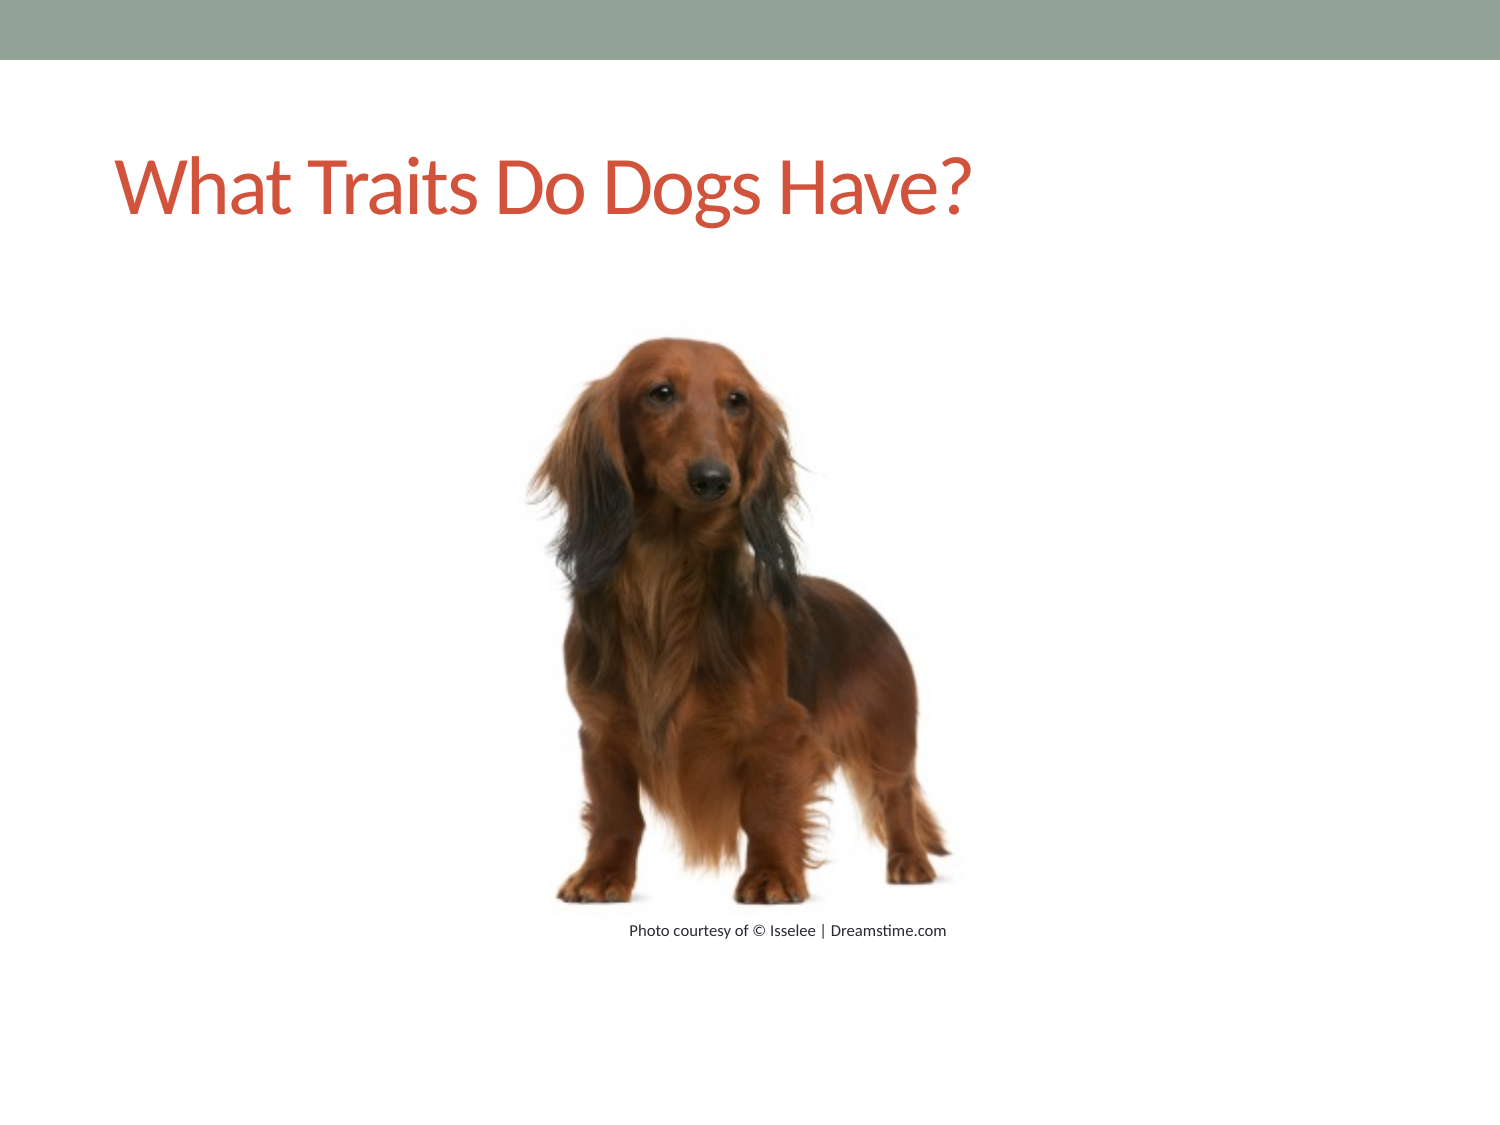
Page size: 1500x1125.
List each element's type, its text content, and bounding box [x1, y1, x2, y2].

picture [487, 312, 1001, 917]
text_box Photo courtesy of © Isselee | Dreamstime.com [614, 924, 963, 948]
title What Traits Do Dogs Have? [99, 99, 1438, 263]
